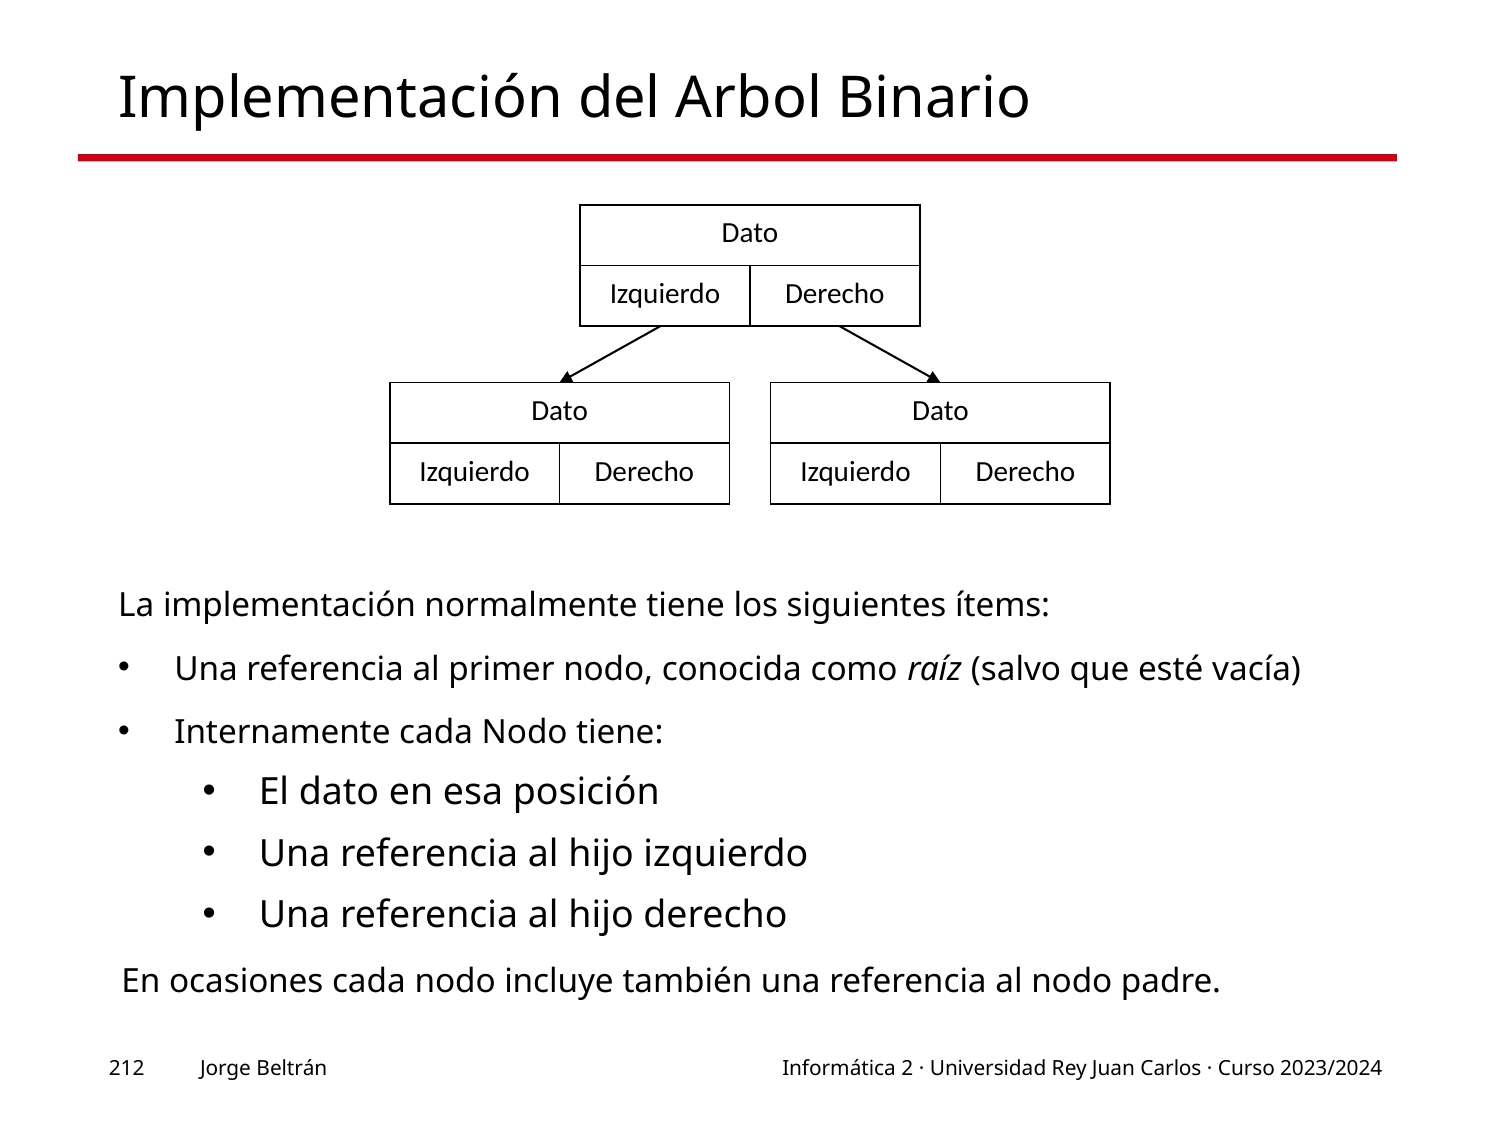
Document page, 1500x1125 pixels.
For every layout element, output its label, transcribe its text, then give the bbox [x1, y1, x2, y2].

table_cell Izquierdo [581, 266, 749, 325]
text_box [839, 326, 941, 383]
table_cell Derecho [751, 266, 919, 325]
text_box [559, 326, 661, 383]
title Implementación del Arbol Binario [103, 59, 1397, 138]
table_header Dato [771, 383, 1109, 442]
table_cell Izquierdo [771, 444, 940, 503]
list La implementación normalmente tiene los siguientes ítems: Una referencia al primer nodo, conocida como raíz (salvo que esté vacía) Internamente cada Nodo tiene: El dato en esa posición Una referencia al hijo izquierdo Una referencia al hijo derecho En ocasiones cada nodo incluye también una referencia al nodo padre. [103, 567, 1397, 1009]
table_cell Derecho [941, 444, 1109, 503]
table_cell Izquierdo [391, 444, 559, 503]
table_header Dato [581, 206, 919, 265]
table_cell Derecho [560, 444, 729, 503]
table_header Dato [391, 383, 729, 442]
